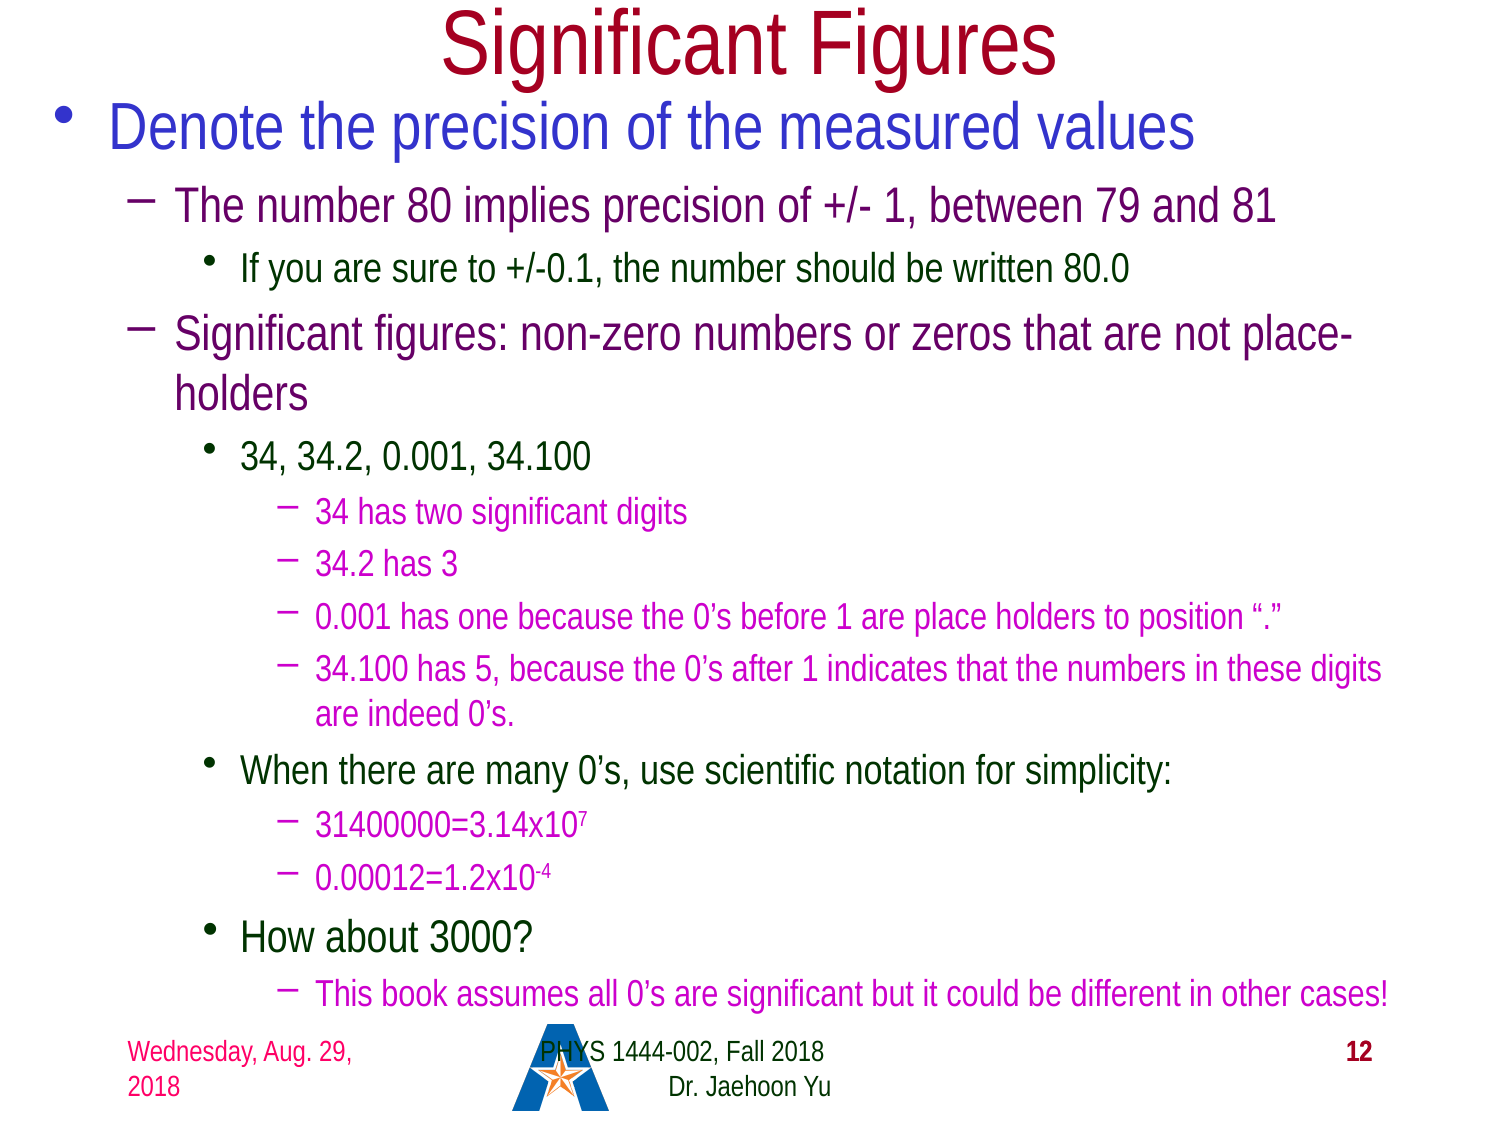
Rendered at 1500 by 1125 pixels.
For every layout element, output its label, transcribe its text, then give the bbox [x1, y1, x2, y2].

title Significant Figures [112, 0, 1388, 74]
text_box 12 [1074, 1024, 1388, 1100]
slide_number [112, 1024, 426, 1101]
footer PHYS 1444-002, Fall 2018 Dr. Jaehoon Yu [512, 1024, 988, 1101]
list Denote the precision of the measured values The number 80 implies precision of +/- 1, between 79 and 81 If you are sure to +/-0.1, the number should be written 80.0 Significant figures: non-zero numbers or zeros that are not place-holders 34, 34.2, 0.001, 34.100 34 has two significant digits 34.2 has 3 0.001 has one because the 0’s before 1 are place holders to position “.” 34.100 has 5, because the 0’s after 1 indicates that the numbers in these digits are indeed 0’s. When there are many 0’s, use scientific notation for simplicity: 31400000=3.14x107 0.00012=1.2x10-4 How about 3000? This book assumes all 0’s are significant but it could be different in other cases! [37, 74, 1413, 1013]
picture [512, 1101, 609, 1111]
